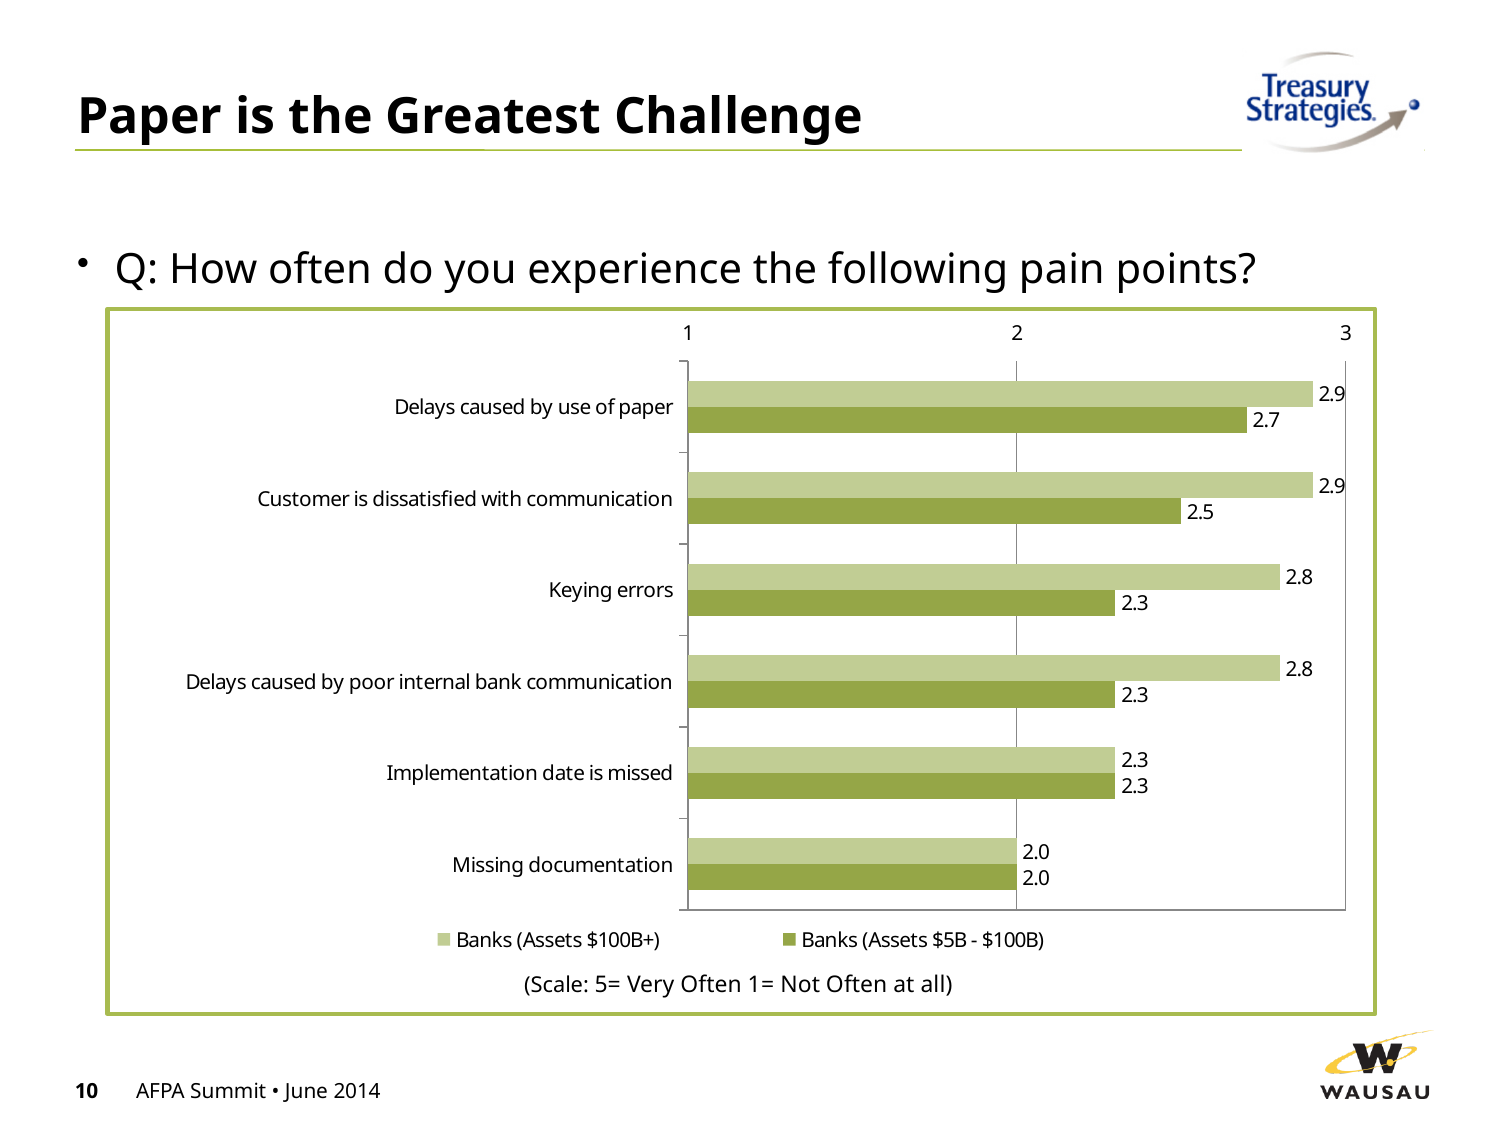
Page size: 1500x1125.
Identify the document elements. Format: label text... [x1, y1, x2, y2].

title Paper is the Greatest Challenge [61, 0, 1413, 152]
picture [1241, 48, 1425, 155]
chart [105, 306, 1378, 1017]
picture [1320, 1030, 1434, 1099]
slide_number 10 [74, 1070, 135, 1117]
list Q: How often do you experience the following pain points? [61, 234, 1413, 917]
footer AFPA Summit • June 2014 [135, 1070, 1227, 1118]
